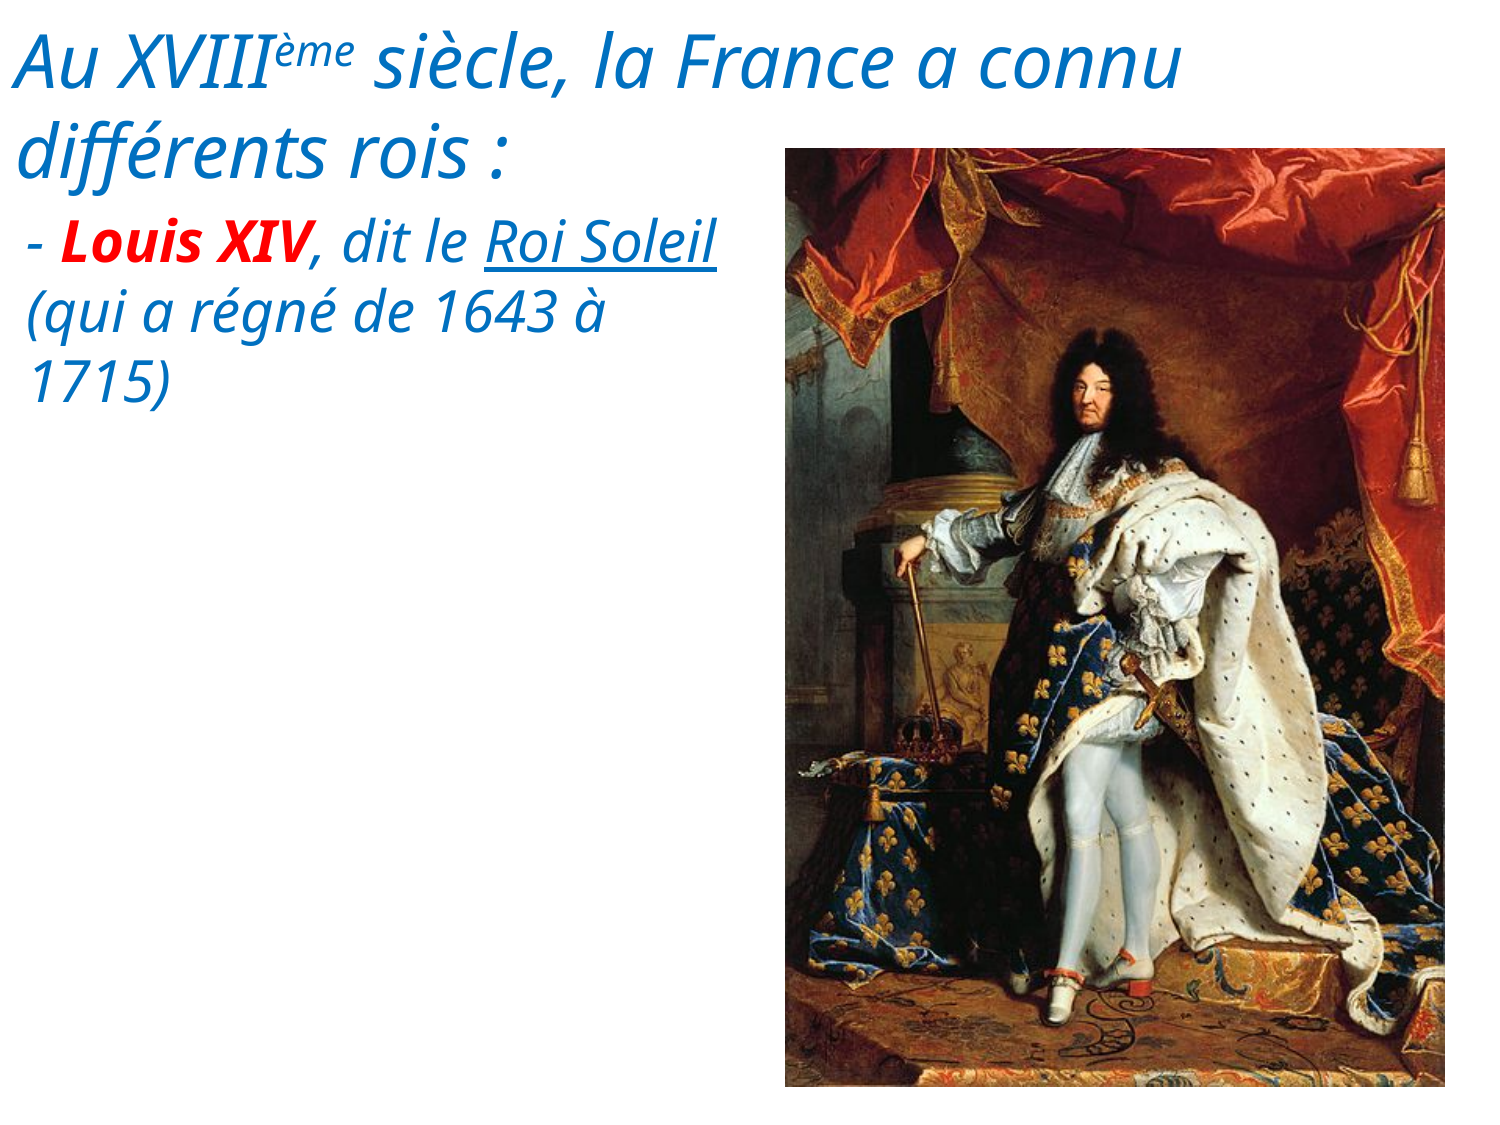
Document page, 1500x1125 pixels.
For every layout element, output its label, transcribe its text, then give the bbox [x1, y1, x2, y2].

picture [785, 148, 1445, 1087]
text_box - Louis XIV, dit le Roi Soleil (qui a régné de 1643 à 1715) [11, 174, 762, 445]
title Au XVIIIème siècle, la France a connu différents rois : [0, 0, 1500, 220]
